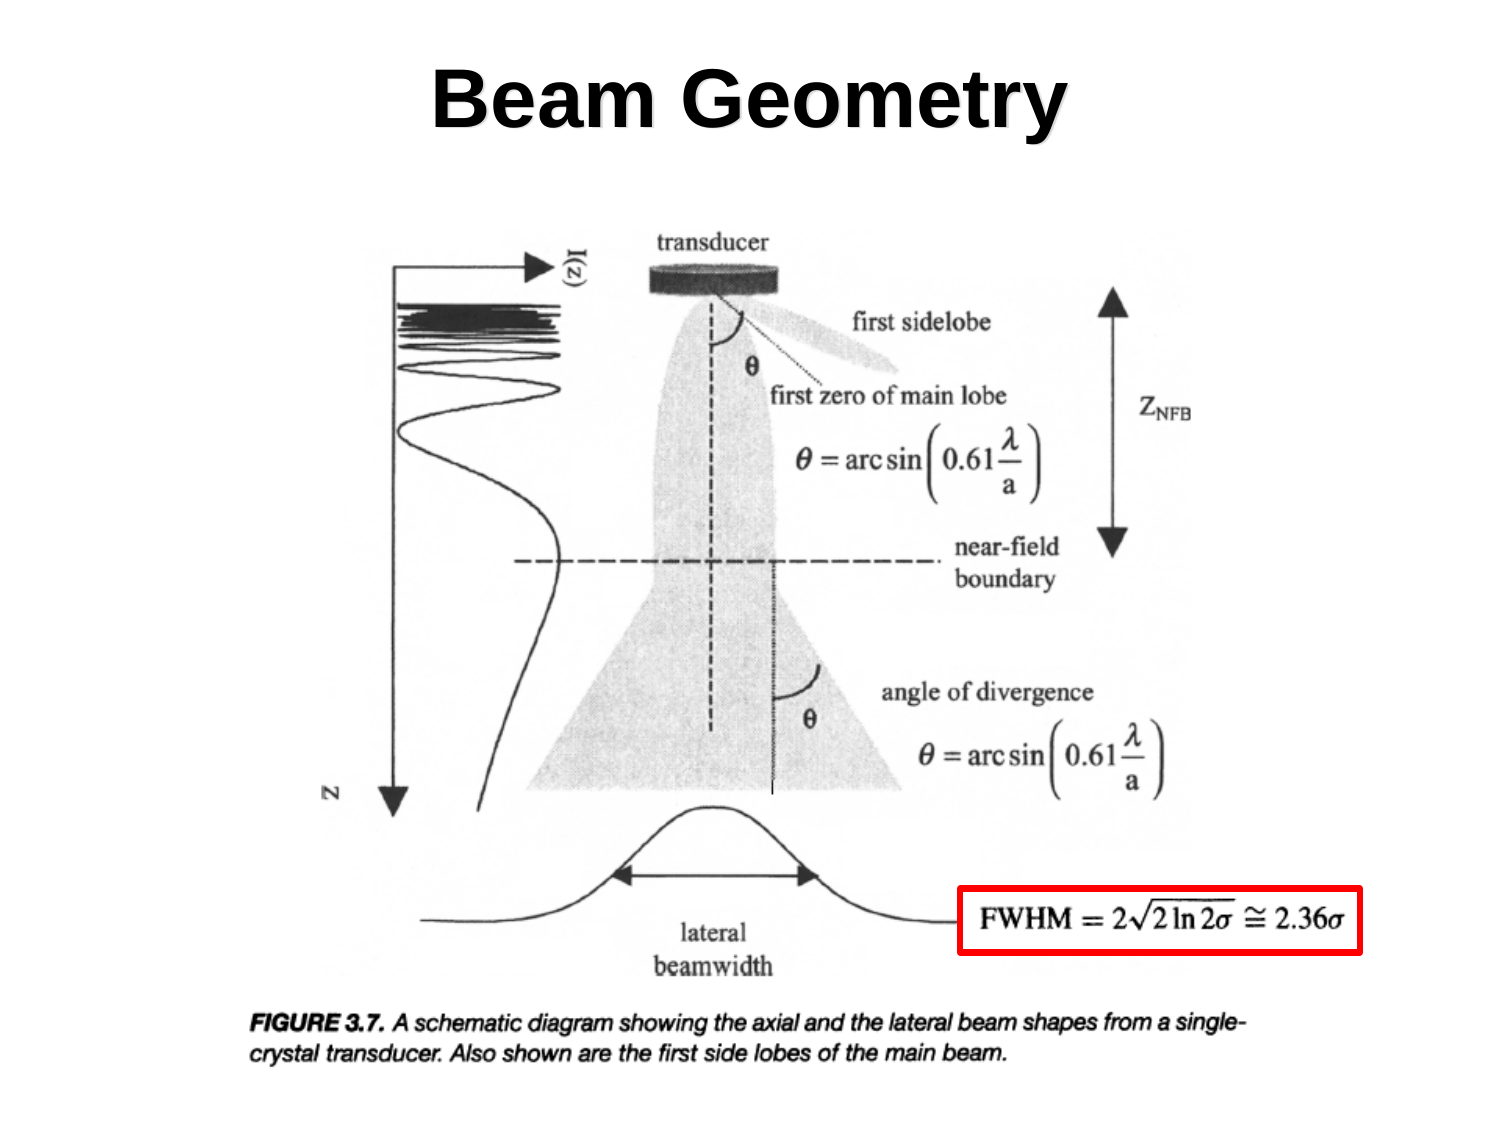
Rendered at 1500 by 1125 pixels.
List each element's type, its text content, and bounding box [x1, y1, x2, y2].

title Beam Geometry [24, 24, 1476, 163]
picture [230, 200, 1358, 1089]
